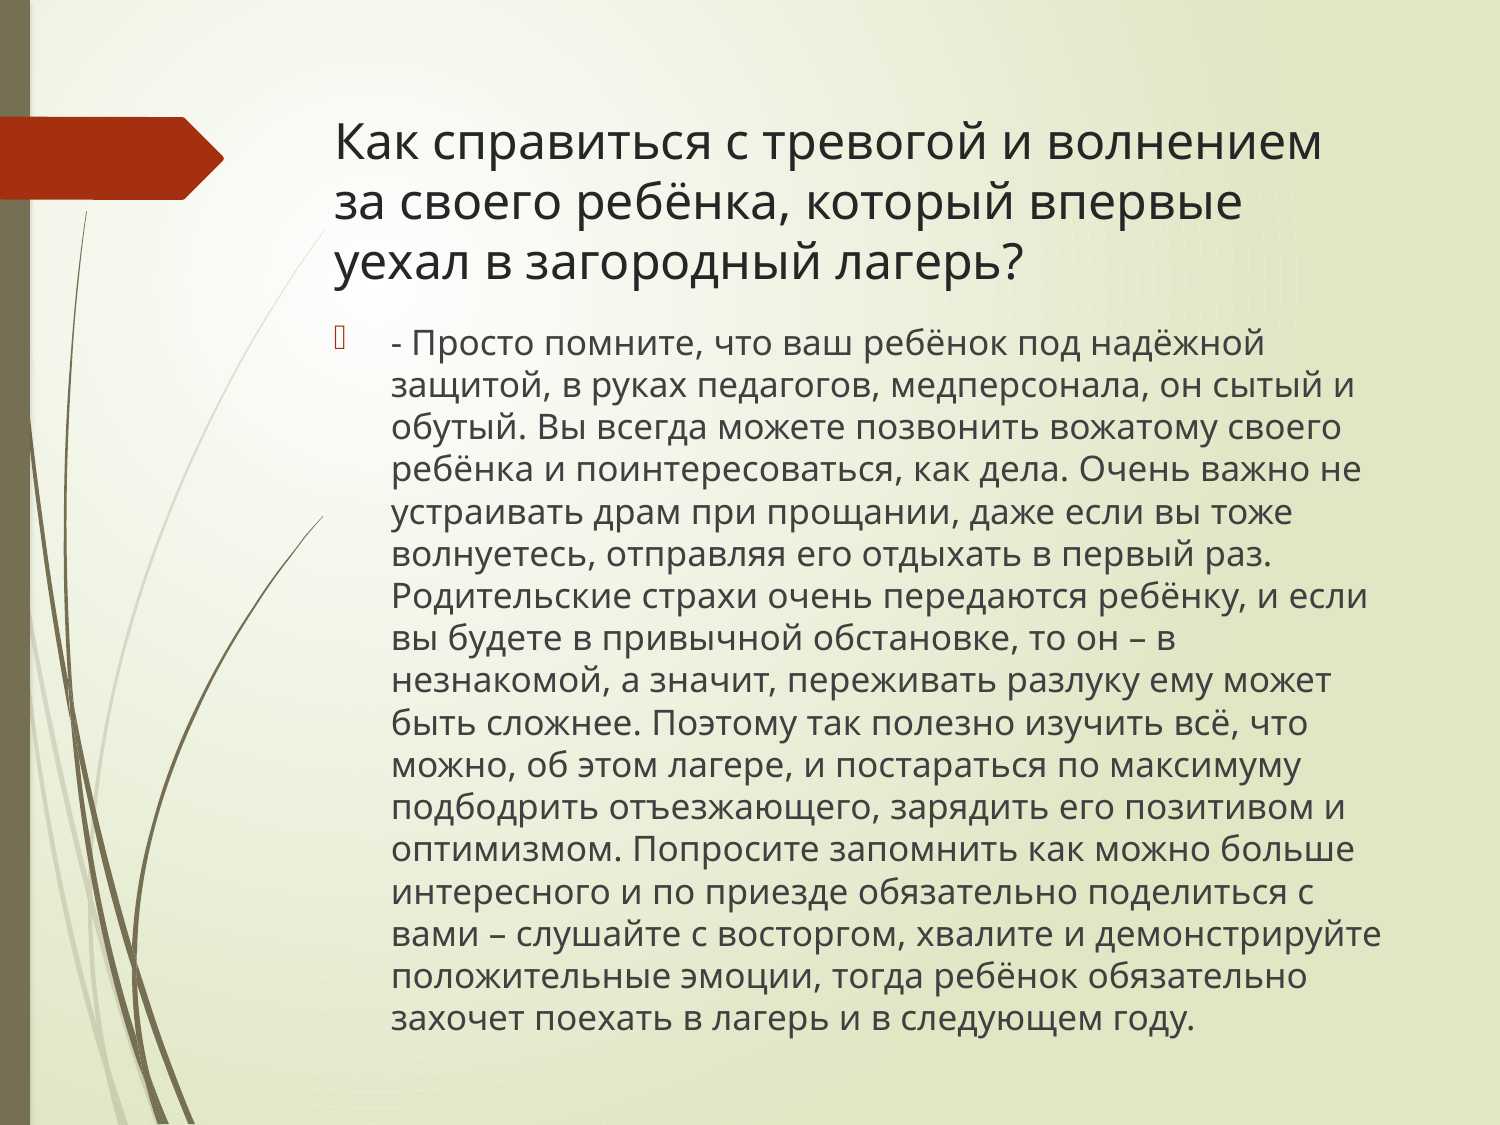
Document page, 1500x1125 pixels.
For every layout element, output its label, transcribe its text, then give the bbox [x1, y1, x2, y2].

list - Просто помните, что ваш ребёнок под надёжной защитой, в руках педагогов, медперсонала, он сытый и обутый. Вы всегда можете позвонить вожатому своего ребёнка и поинтересоваться, как дела. Очень важно не устраивать драм при прощании, даже если вы тоже волнуетесь, отправляя его отдыхать в первый раз. Родительские страхи очень передаются ребёнку, и если вы будете в привычной обстановке, то он – в незнакомой, а значит, переживать разлуку ему может быть сложнее. Поэтому так полезно изучить всё, что можно, об этом лагере, и постараться по максимуму подбодрить отъезжающего, зарядить его позитивом и оптимизмом. Попросите запомнить как можно больше интересного и по приезде обязательно поделиться с вами – слушайте с восторгом, хвалите и демонстрируйте положительные эмоции, тогда ребёнок обязательно захочет поехать в лагерь и в следующем году. [318, 312, 1400, 1094]
title Как справиться с тревогой и волнением за своего ребёнка, который впервые уехал в загородный лагерь? [319, 102, 1400, 312]
